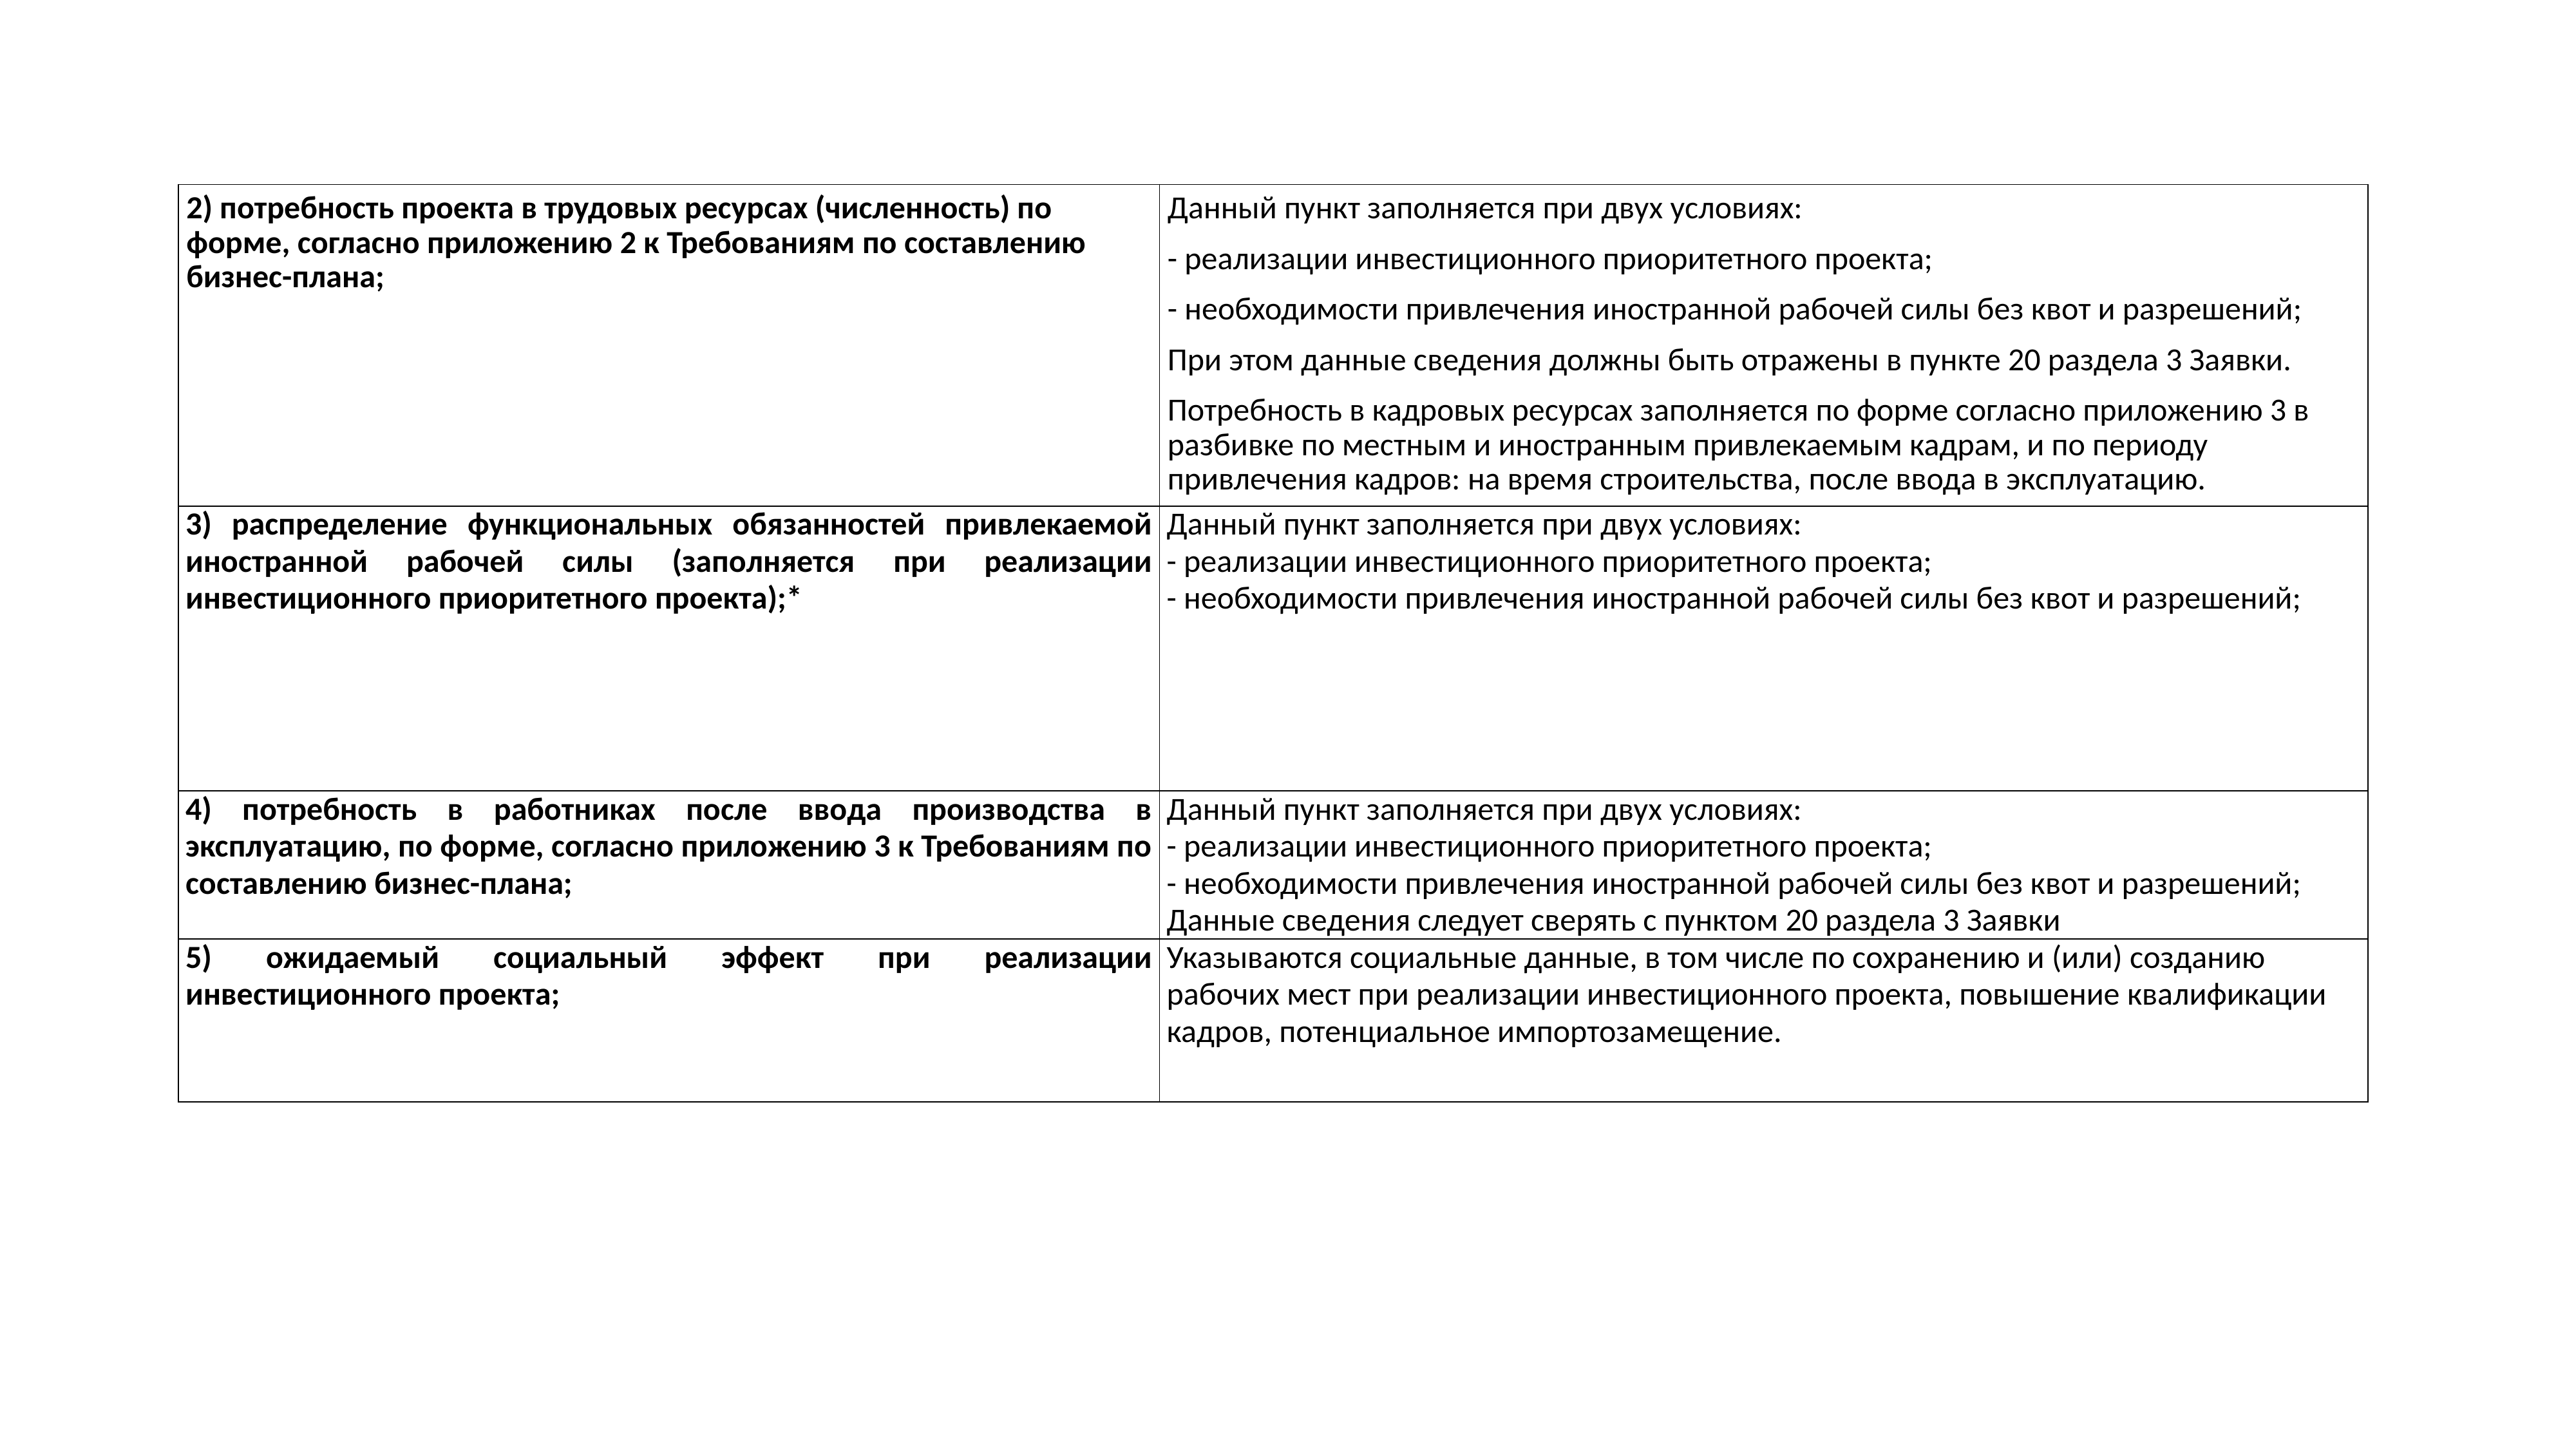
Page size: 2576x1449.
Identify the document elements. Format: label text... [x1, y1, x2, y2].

table_cell Указываются социальные данные, в том числе по сохранению и (или) созданию рабочих мест при реализации инвестиционного проекта, повышение квалификации кадров, потенциальное импортозамещение. [1160, 940, 2367, 1101]
list [169, 290, 2374, 1253]
table_cell 3) распределение функциональных обязанностей привлекаемой иностранной рабочей силы (заполняется при реализации инвестиционного приоритетного проекта);* [179, 507, 1159, 790]
table_cell 5) ожидаемый социальный эффект при реализации инвестиционного проекта; [179, 940, 1159, 1101]
table_header 2) потребность проекта в трудовых ресурсах (численность) по форме, согласно приложению 2 к Требованиям по составлению бизнес-плана; [179, 185, 1159, 506]
table_cell Данный пункт заполняется при двух условиях: - реализации инвестиционного приоритетного проекта; - необходимости привлечения иностранной рабочей силы без квот и разрешений; [1160, 507, 2367, 790]
table_header Данный пункт заполняется при двух условиях: - реализации инвестиционного приоритетного проекта; - необходимости привлечения иностранной рабочей силы без квот и разрешений; При этом данные сведения должны быть отражены в пункте 20 раздела 3 Заявки. Потребность в кадровых ресурсах заполняется по форме согласно приложению 3 в разбивке по местным и иностранным привлекаемым кадрам, и по периоду привлечения кадров: на время строительства, после ввода в эксплуатацию. [1160, 185, 2367, 506]
table_cell 4) потребность в работниках после ввода производства в эксплуатацию, по форме, согласно приложению 3 к Требованиям по составлению бизнес-плана; [179, 791, 1159, 938]
table_cell Данный пункт заполняется при двух условиях: - реализации инвестиционного приоритетного проекта; - необходимости привлечения иностранной рабочей силы без квот и разрешений; Данные сведения следует сверять с пунктом 20 раздела 3 Заявки [1160, 791, 2367, 938]
